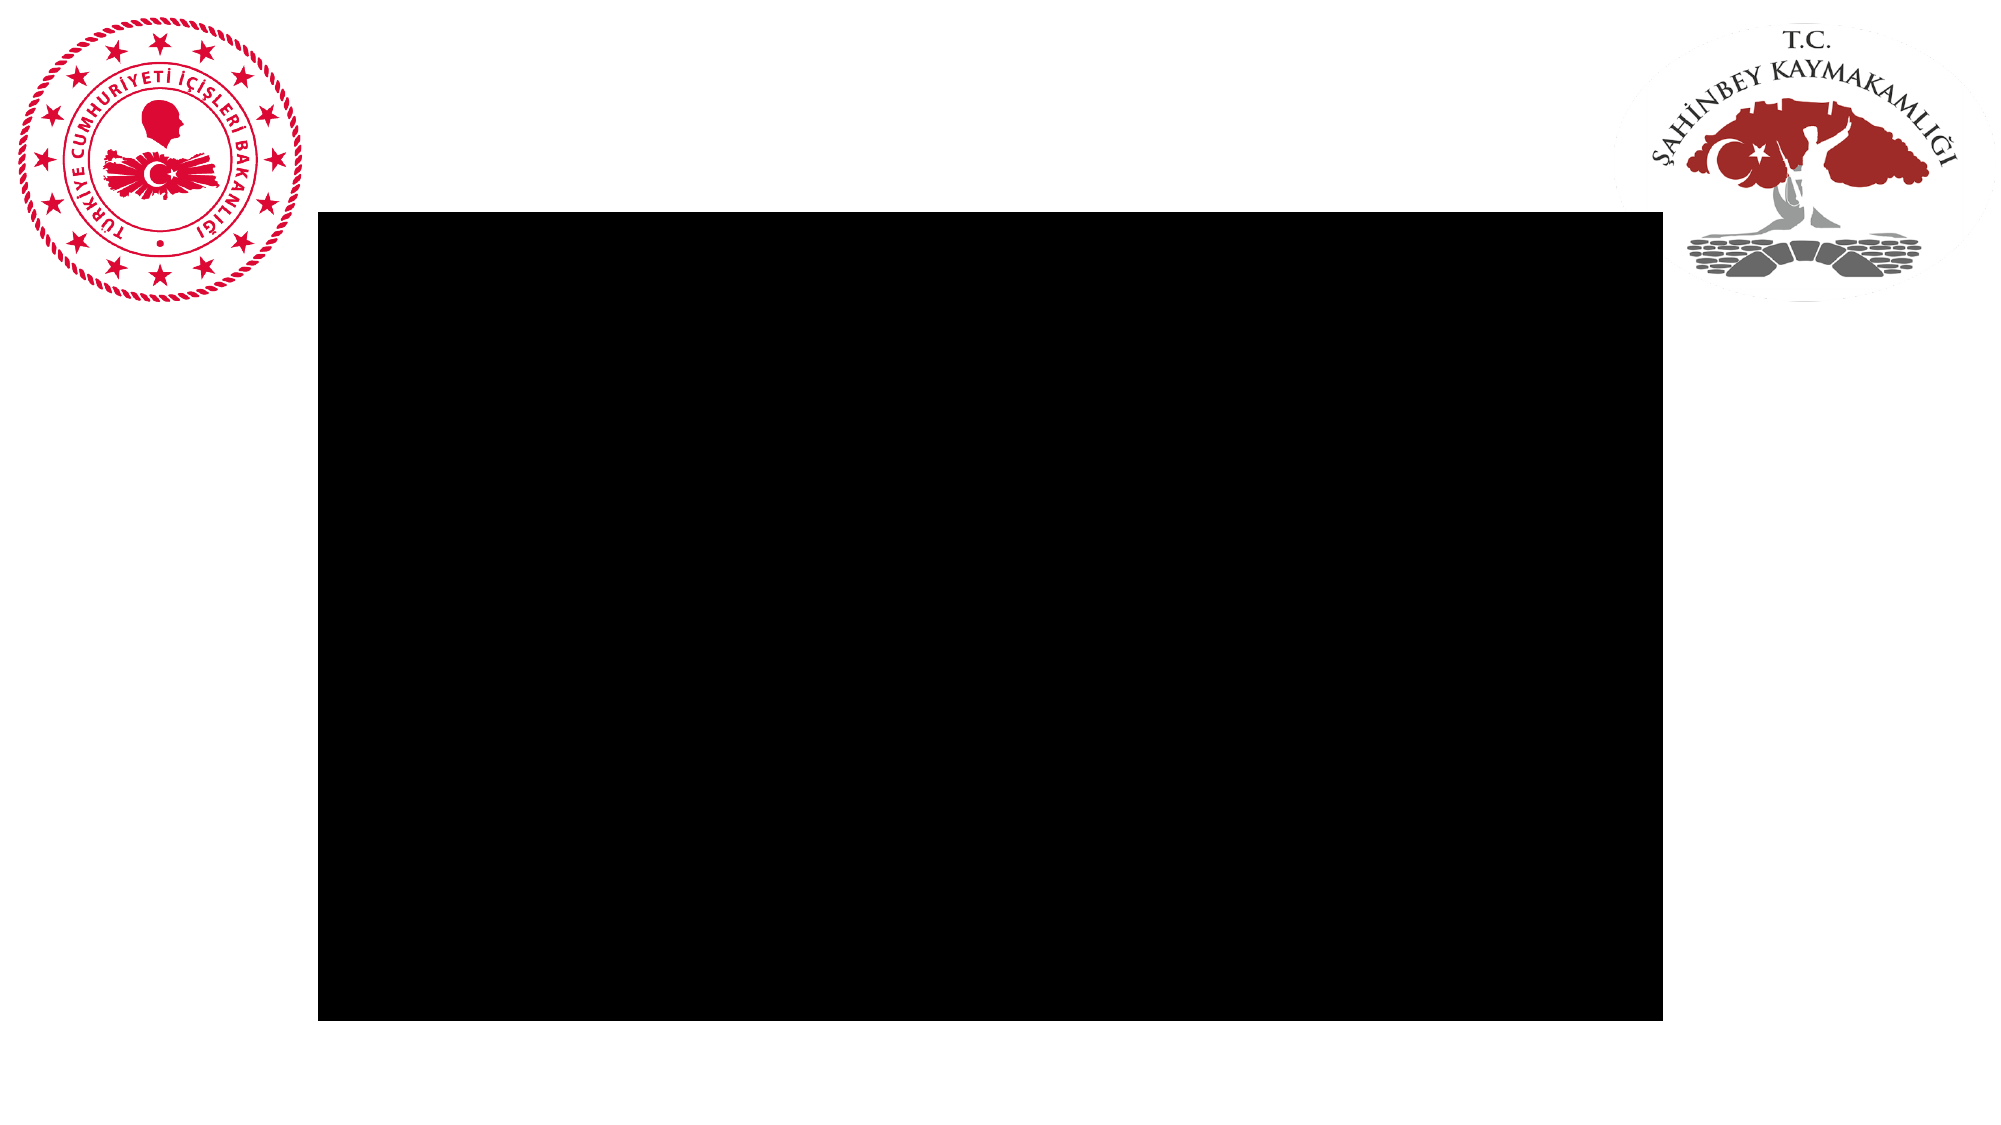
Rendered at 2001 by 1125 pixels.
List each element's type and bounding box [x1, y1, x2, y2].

picture [0, 0, 320, 320]
picture [1576, 0, 2000, 383]
text_box [317, 211, 1663, 1022]
